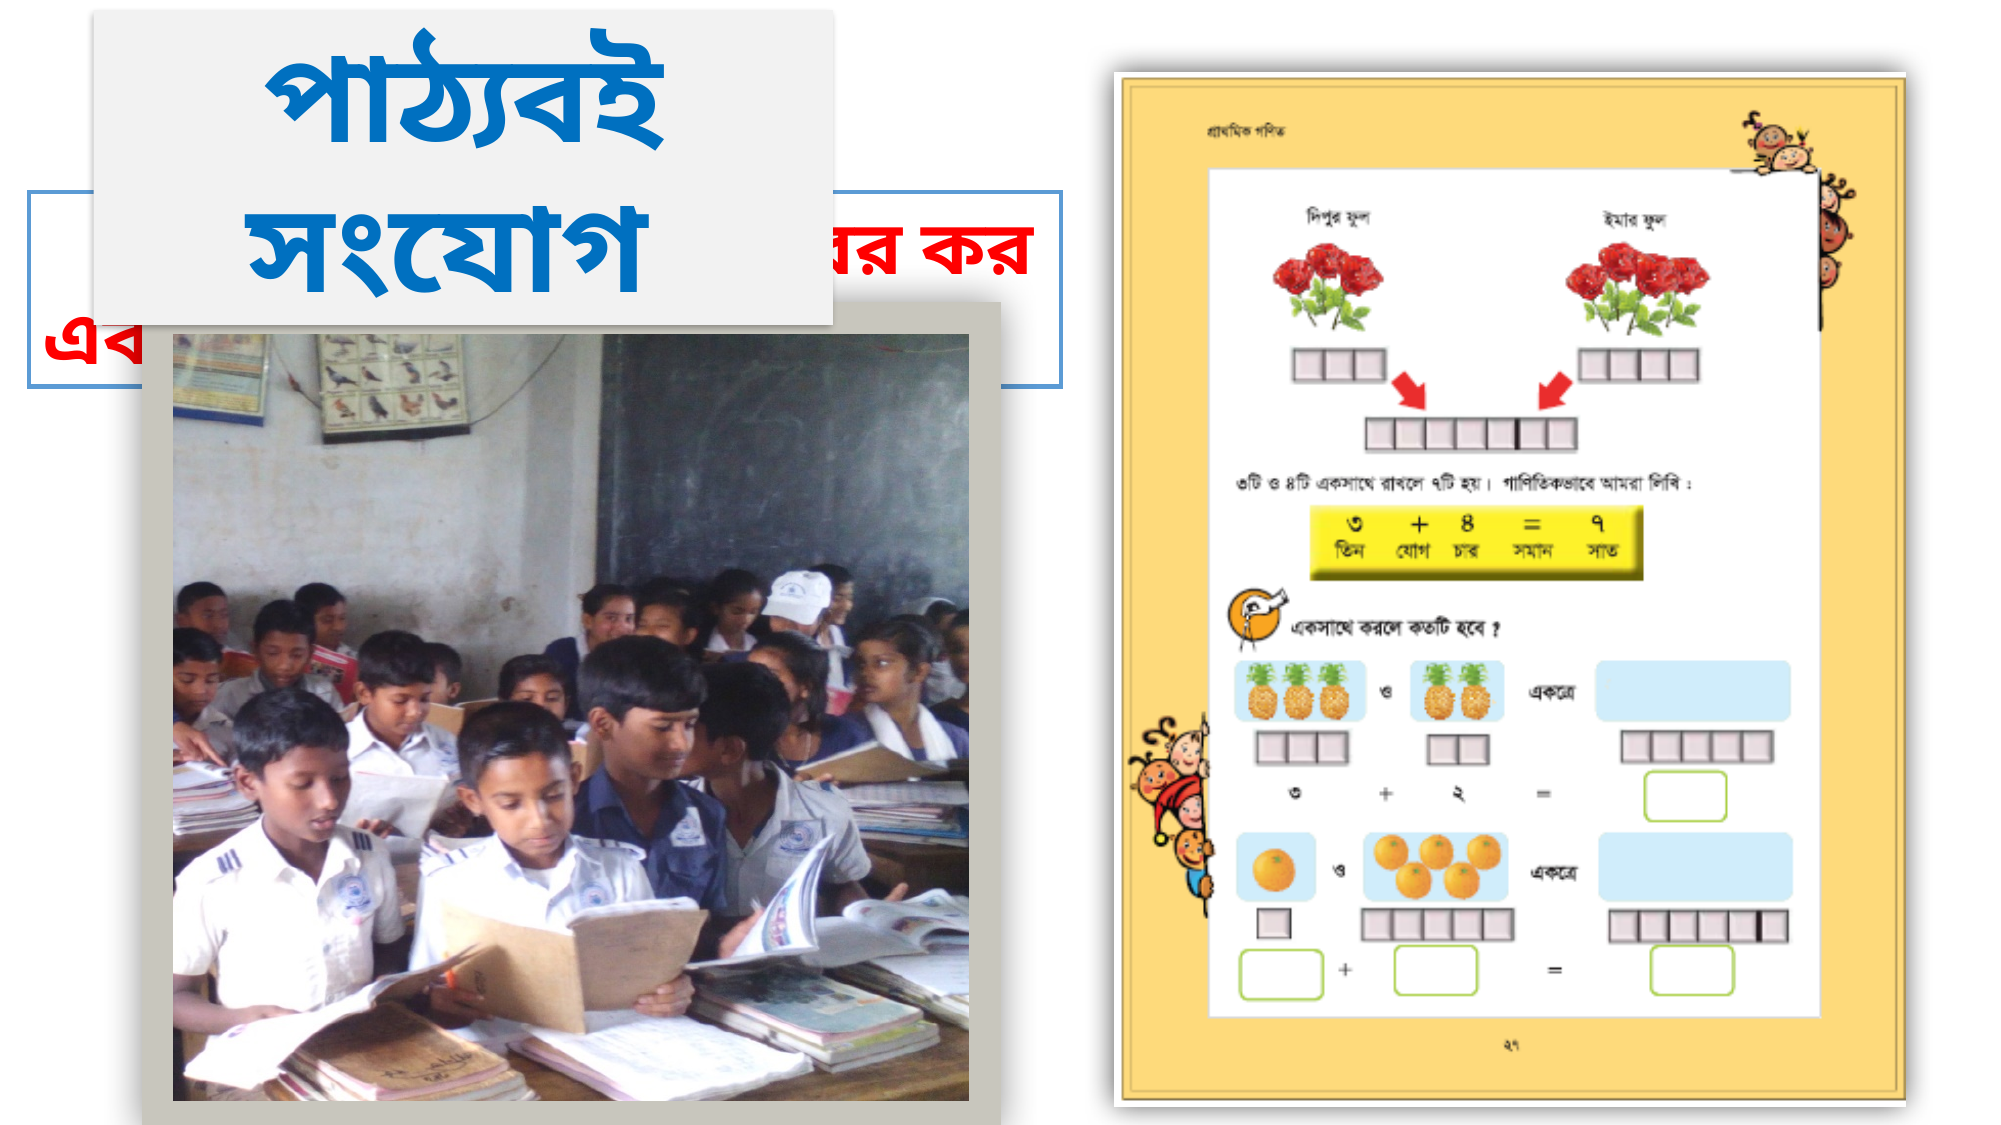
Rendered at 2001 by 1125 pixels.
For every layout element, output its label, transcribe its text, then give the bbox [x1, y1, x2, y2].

picture [1114, 72, 1906, 1107]
picture [172, 333, 970, 1101]
text_box পাঠ্য বইয়ের ২৭ পৃষ্ঠা বের কর এবং দেখো [28, 191, 114, 388]
text_box পাঠ্যবই সংযোগ [93, 9, 834, 326]
text_box পাঠ্য বইয়ের ২৭ পৃষ্ঠা বের কর এবং দেখো [840, 191, 1062, 388]
